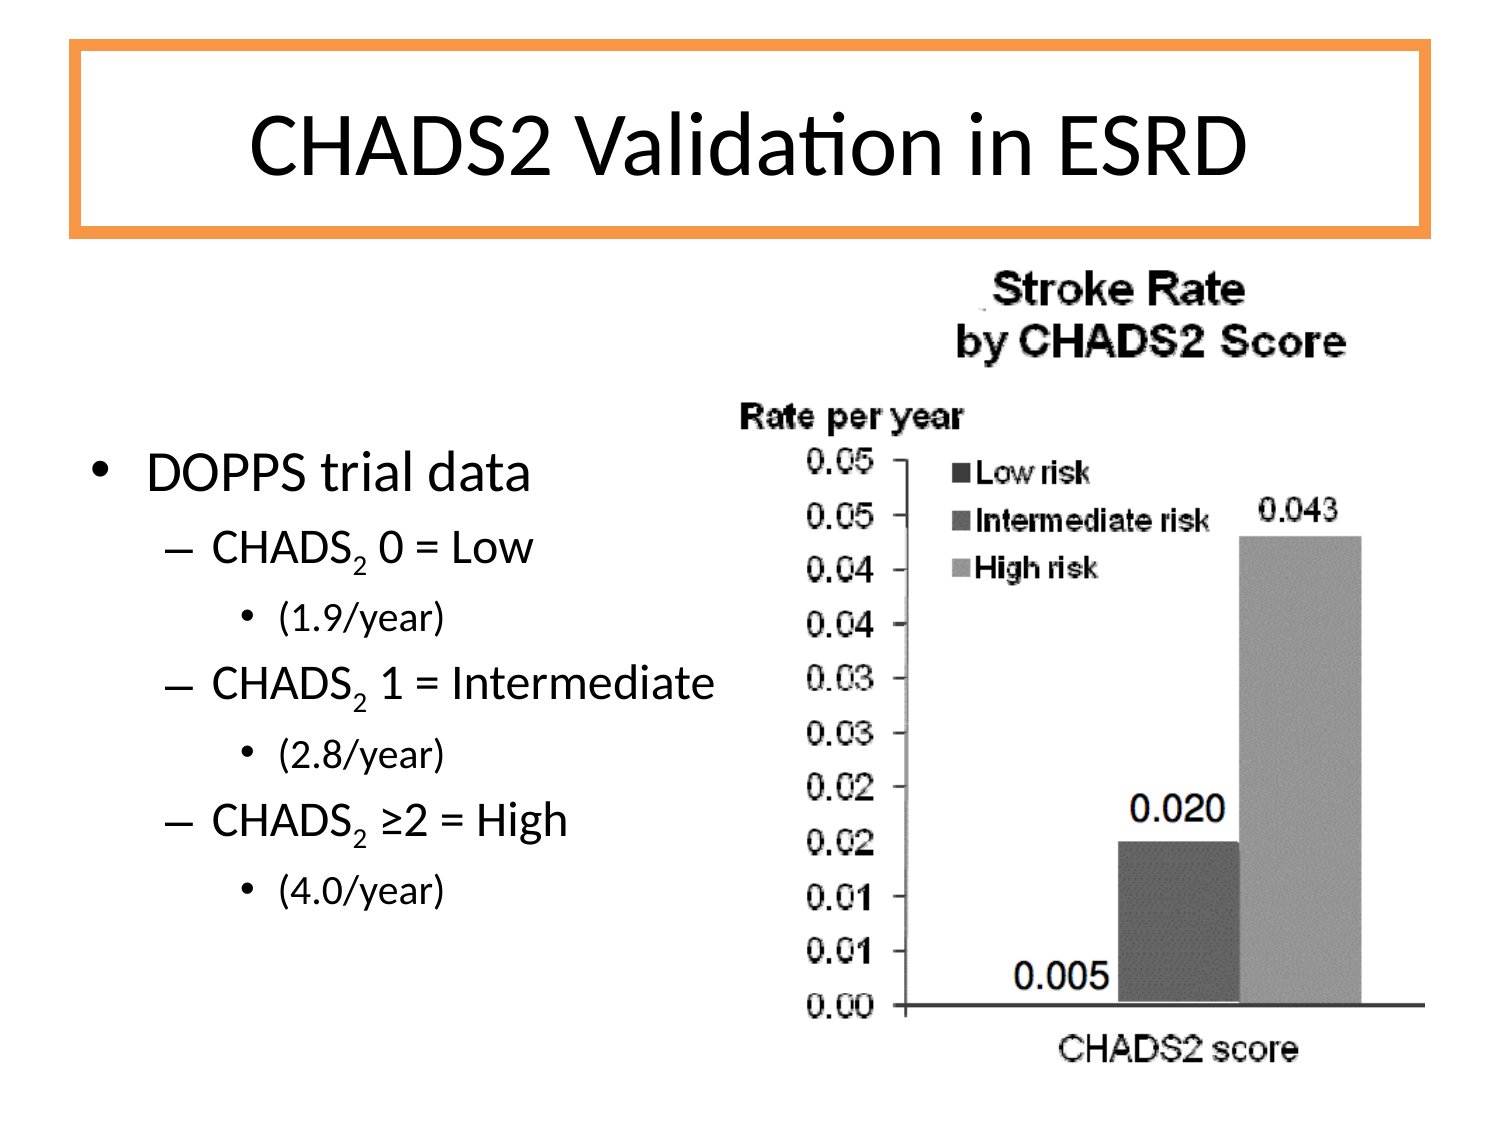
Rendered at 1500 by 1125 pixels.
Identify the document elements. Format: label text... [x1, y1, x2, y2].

title CHADS2 Validation in ESRD [69, 39, 1431, 239]
picture [730, 262, 1426, 1068]
list DOPPS trial data CHADS2 0 = Low (1.9/year) CHADS2 1 = Intermediate (2.8/year) CHADS2 ≥2 = High (4.0/year) [74, 262, 728, 1006]
